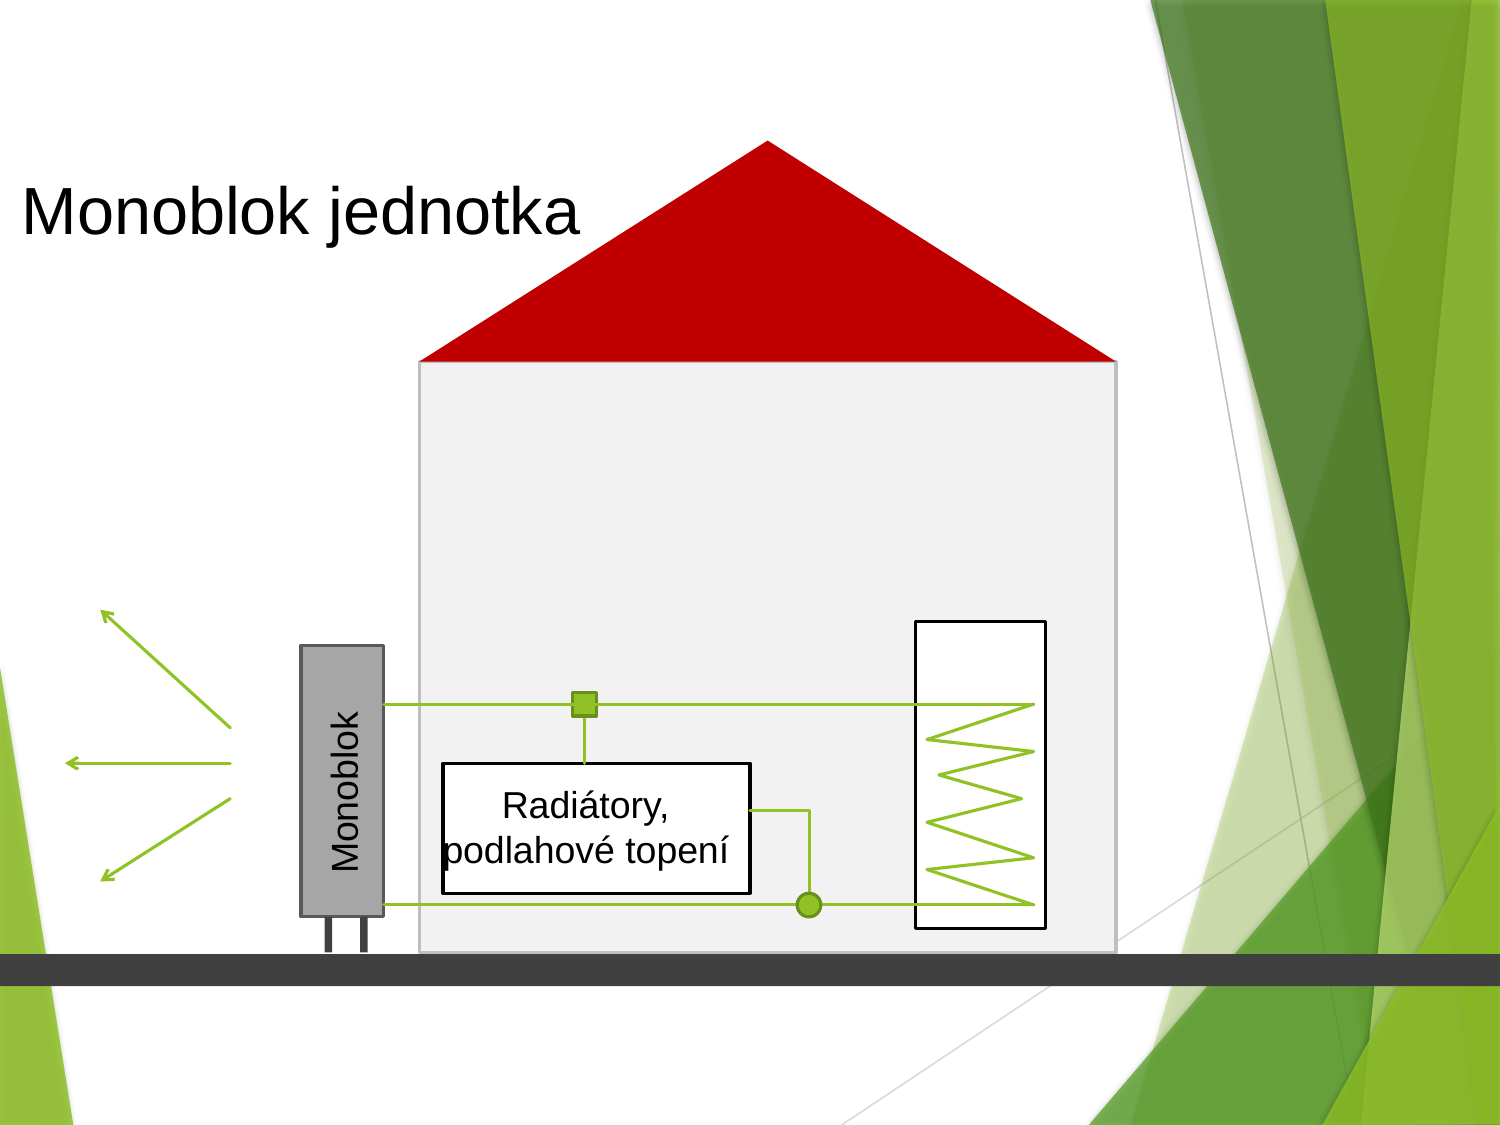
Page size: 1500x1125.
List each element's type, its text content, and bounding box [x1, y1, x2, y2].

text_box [926, 877, 1035, 906]
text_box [926, 748, 936, 753]
text_box Monoblok [312, 621, 373, 965]
text_box [0, 953, 1500, 988]
text_box Monoblok jednotka [0, 160, 620, 256]
text_box [795, 893, 803, 903]
text_box [299, 644, 312, 918]
text_box [441, 762, 752, 773]
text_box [926, 857, 1035, 870]
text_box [99, 609, 231, 729]
text_box [914, 620, 1047, 930]
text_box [938, 784, 1023, 798]
text_box [571, 691, 598, 702]
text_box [99, 798, 231, 882]
text_box [814, 892, 823, 903]
text_box [799, 914, 819, 919]
text_box [418, 363, 1118, 953]
text_box [373, 644, 385, 918]
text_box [938, 751, 1035, 776]
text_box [926, 821, 1035, 857]
text_box [417, 139, 1118, 364]
text_box [441, 879, 752, 895]
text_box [926, 798, 1023, 823]
text_box Radiátory, podlahové topení [414, 773, 757, 879]
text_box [926, 703, 1035, 741]
